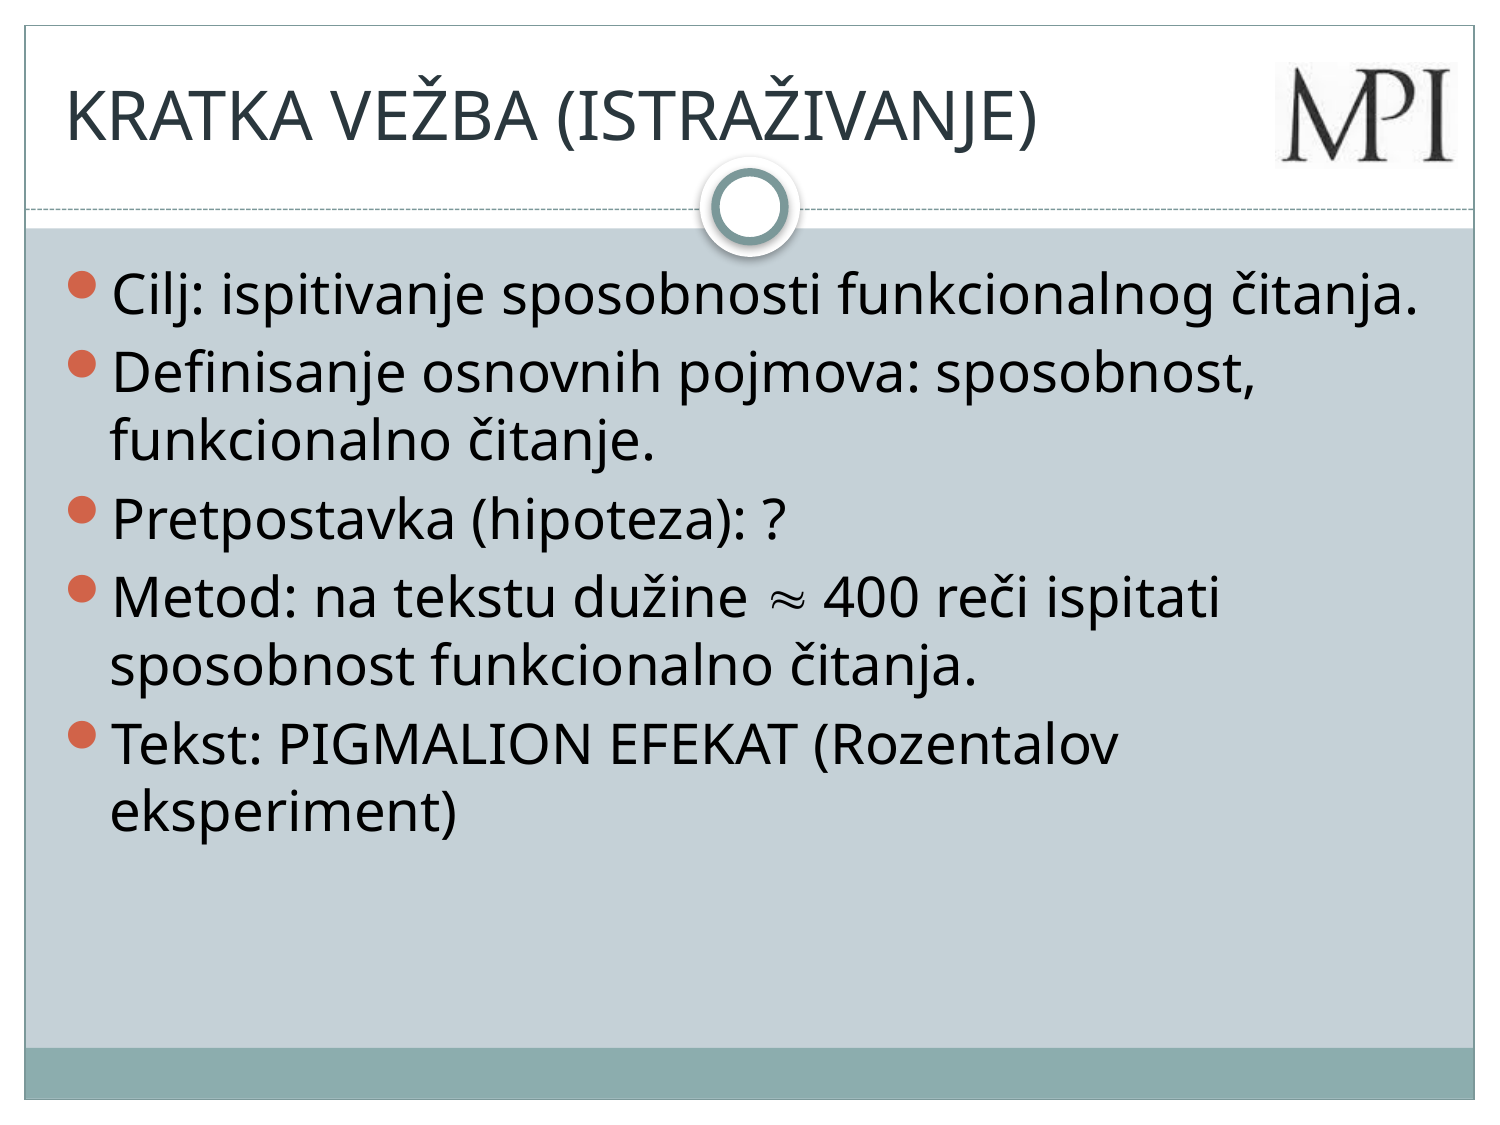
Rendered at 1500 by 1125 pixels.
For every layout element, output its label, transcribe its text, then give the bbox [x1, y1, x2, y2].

list Cilj: ispitivanje sposobnosti funkcionalnog čitanja. Definisanje osnovnih pojmova: sposobnost, funkcionalno čitanje. Pretpostavka (hipoteza): ? Metod: na tekstu dužine  400 reči ispitati sposobnost funkcionalno čitanja. Tekst: PIGMALION EFEKAT (Rozentalov eksperiment) [49, 250, 1445, 1001]
picture [1274, 62, 1458, 169]
title KRATKA VEŽBA (ISTRAŽIVANJE) [49, 37, 1450, 162]
